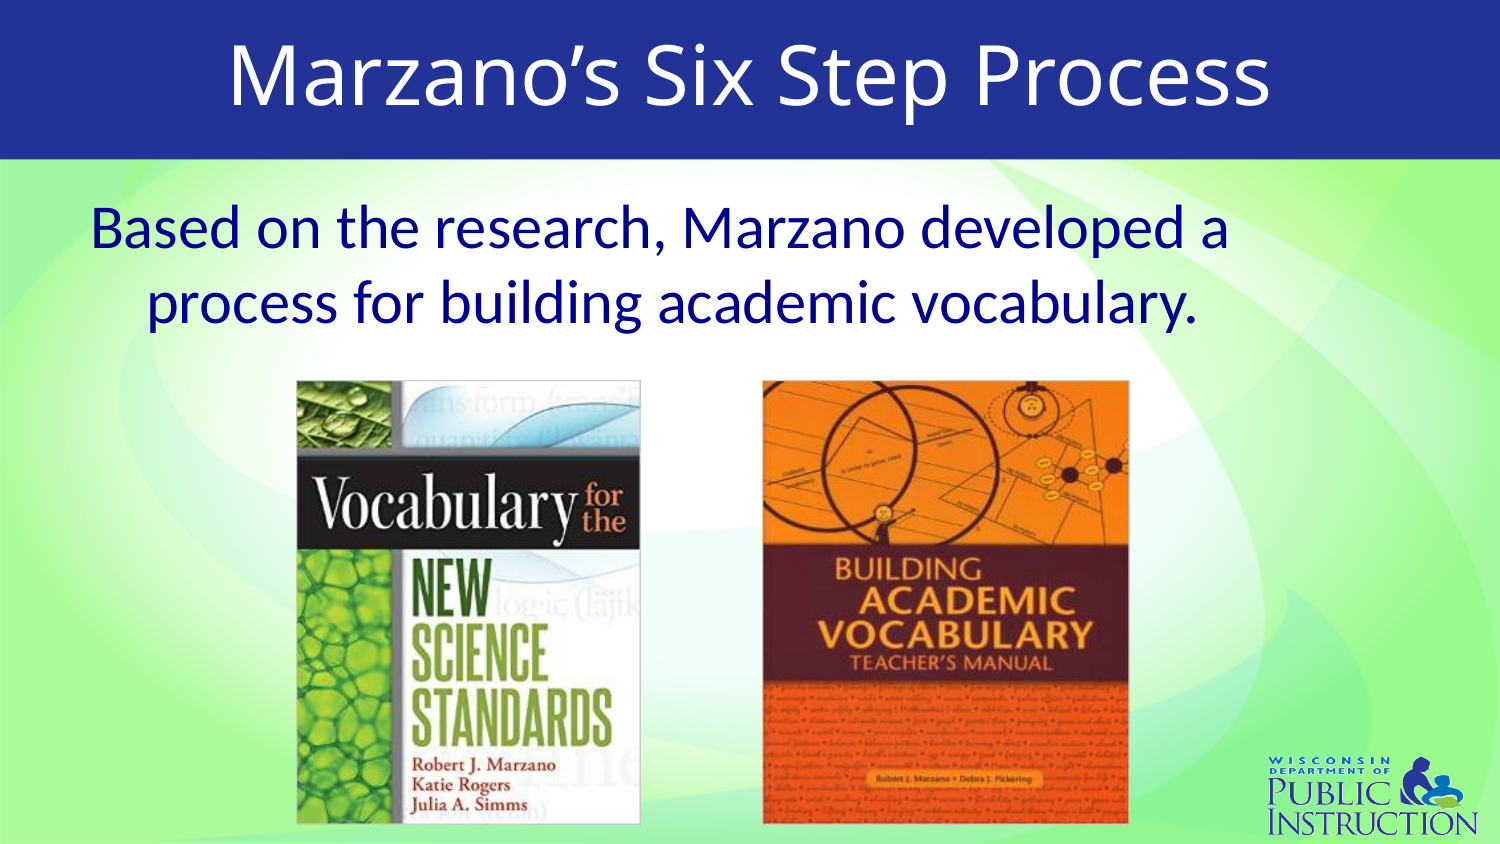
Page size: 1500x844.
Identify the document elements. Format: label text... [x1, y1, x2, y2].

table_cell [0, 161, 1500, 844]
title Marzano’s Six Step Process [74, 1, 1426, 144]
picture [1426, 757, 1478, 835]
text_box [0, 0, 1500, 161]
picture [296, 380, 641, 825]
picture [761, 380, 1130, 825]
list Based on the research, Marzano developed a process for building academic vocabulary. [74, 170, 1426, 844]
